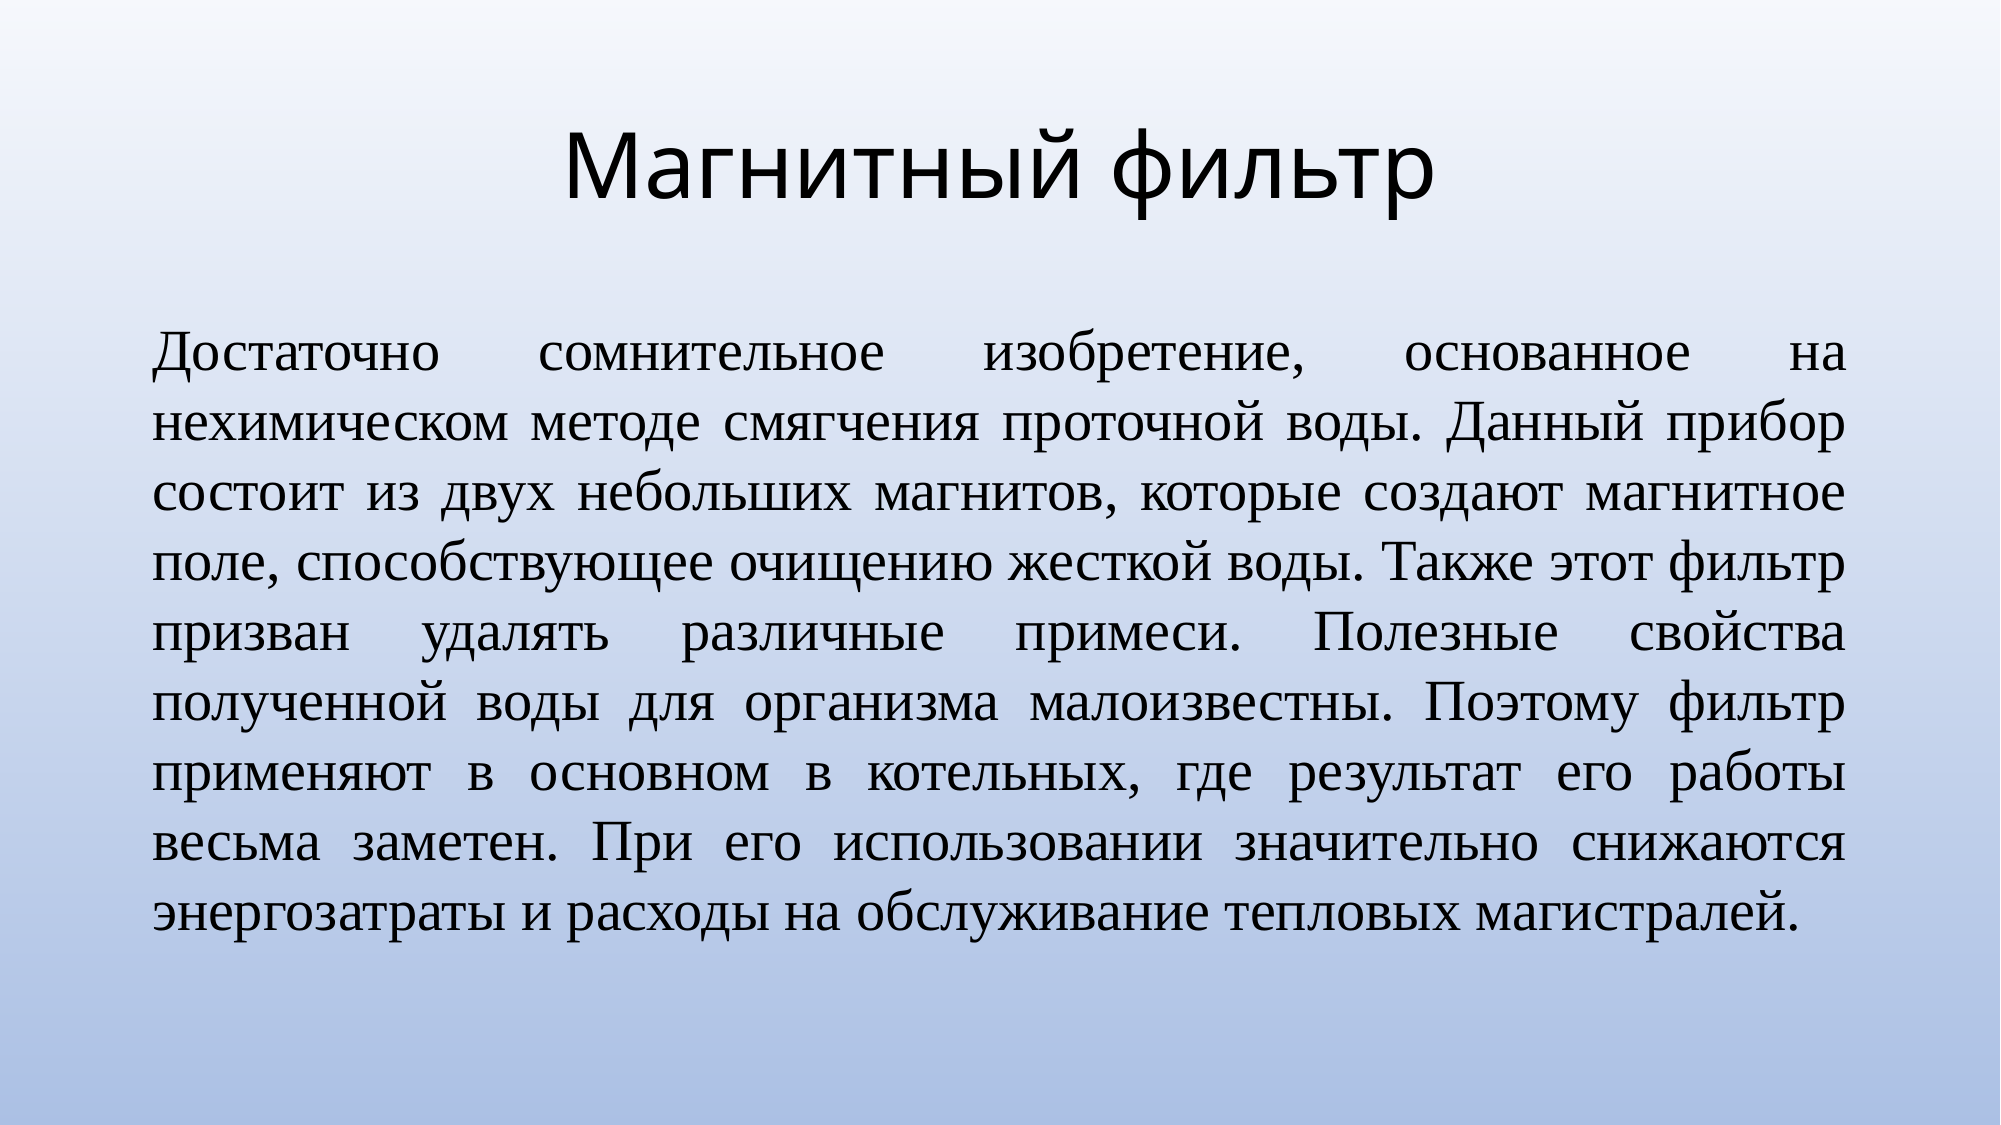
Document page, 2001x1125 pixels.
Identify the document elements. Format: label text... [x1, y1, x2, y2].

text_box Достаточно сомнительное изобретение, основанное на нехимическом методе смягчения проточной воды. Данный прибор состоит из двух небольших магнитов, которые создают магнитное поле, способствующее очищению жесткой воды. Также этот фильтр призван удалять различные примеси. Полезные свойства полученной воды для организма малоизвестны. Поэтому фильтр применяют в основном в котельных, где результат его работы весьма заметен. При его использовании значительно снижаются энергозатраты и расходы на обслуживание тепловых магистралей. [137, 304, 1863, 950]
title Магнитный фильтр [137, 59, 1863, 278]
